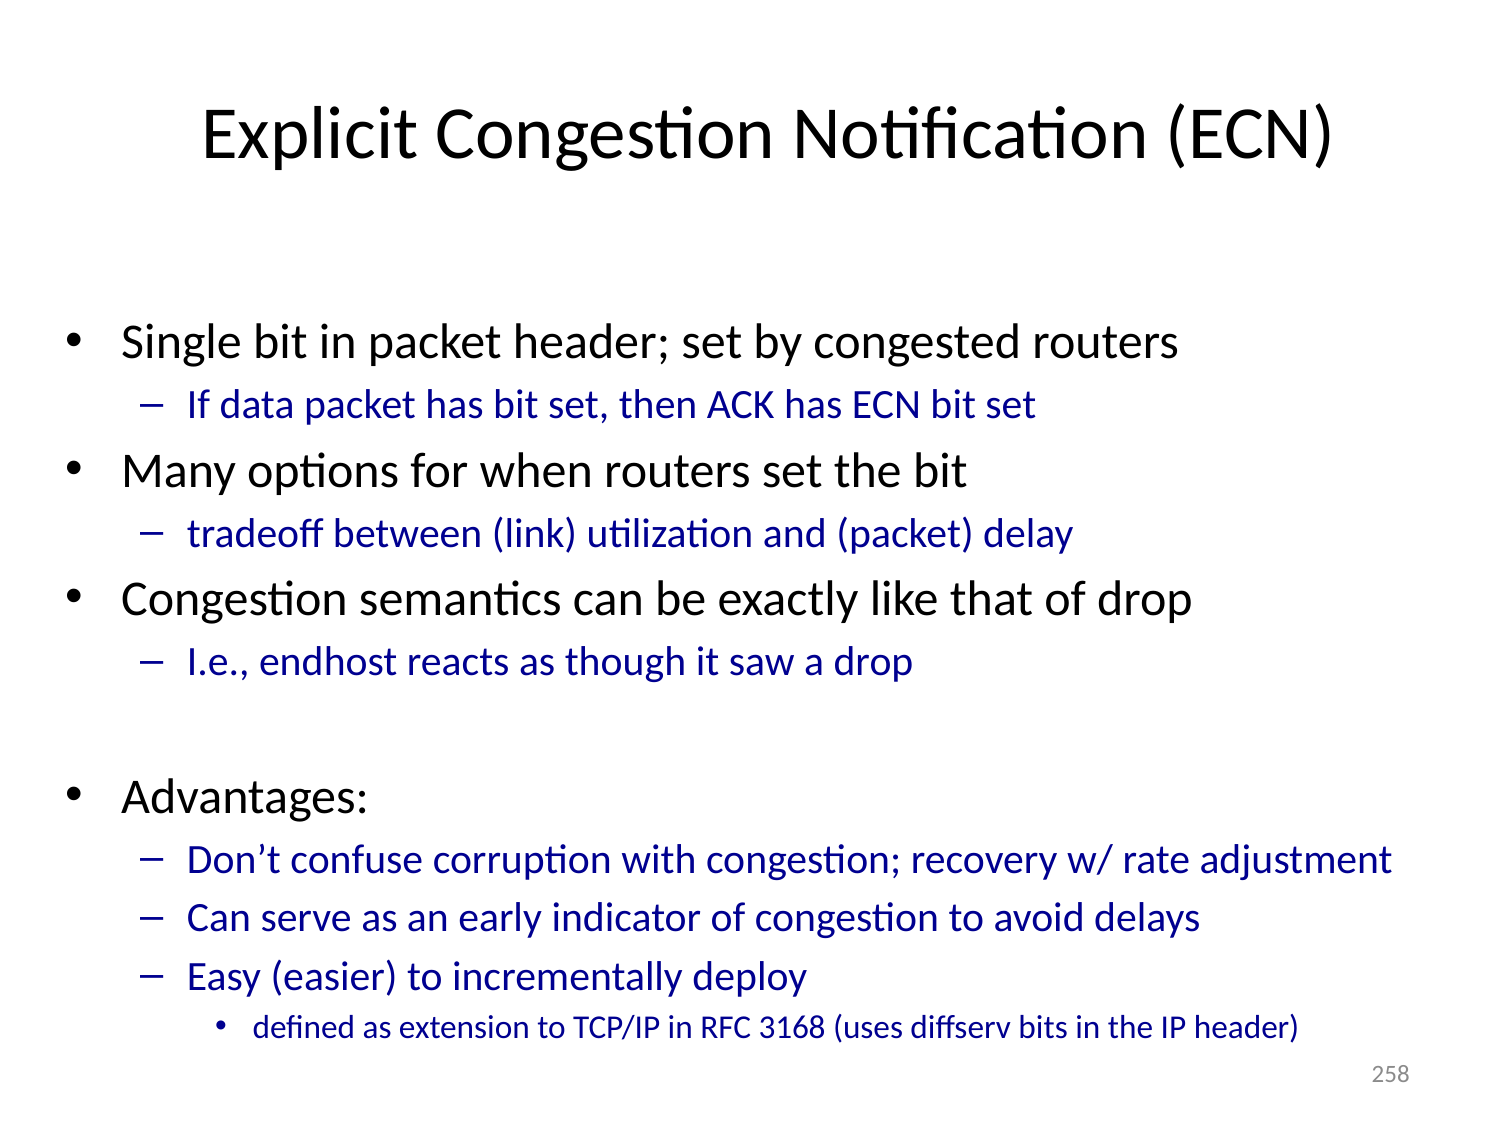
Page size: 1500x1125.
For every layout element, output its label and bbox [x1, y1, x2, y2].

slide_number [1074, 1042, 1425, 1103]
list [50, 301, 1488, 1088]
title [37, 32, 1500, 225]
